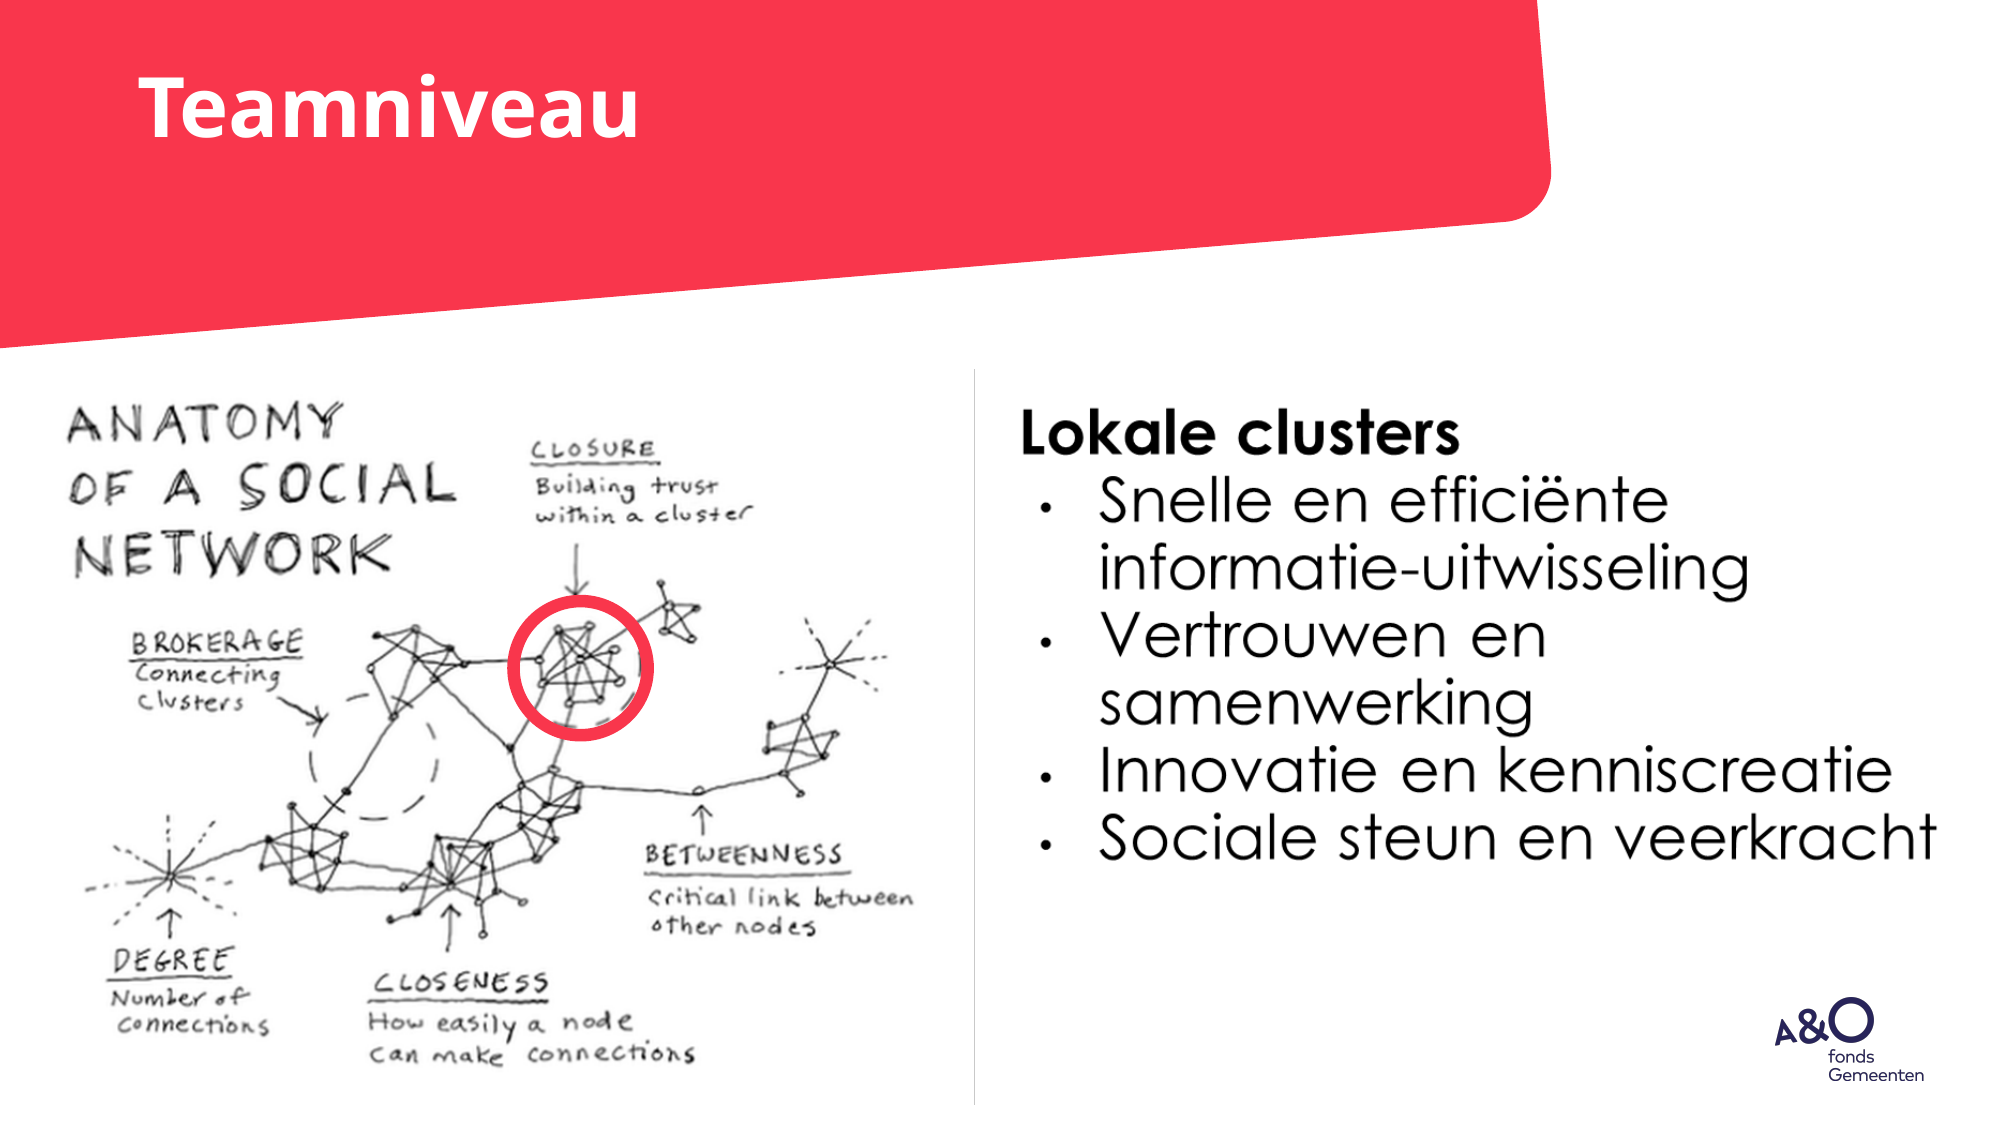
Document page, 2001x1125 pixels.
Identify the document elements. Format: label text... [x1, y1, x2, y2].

picture [24, 368, 1976, 1106]
title Teamniveau [137, 54, 1863, 173]
